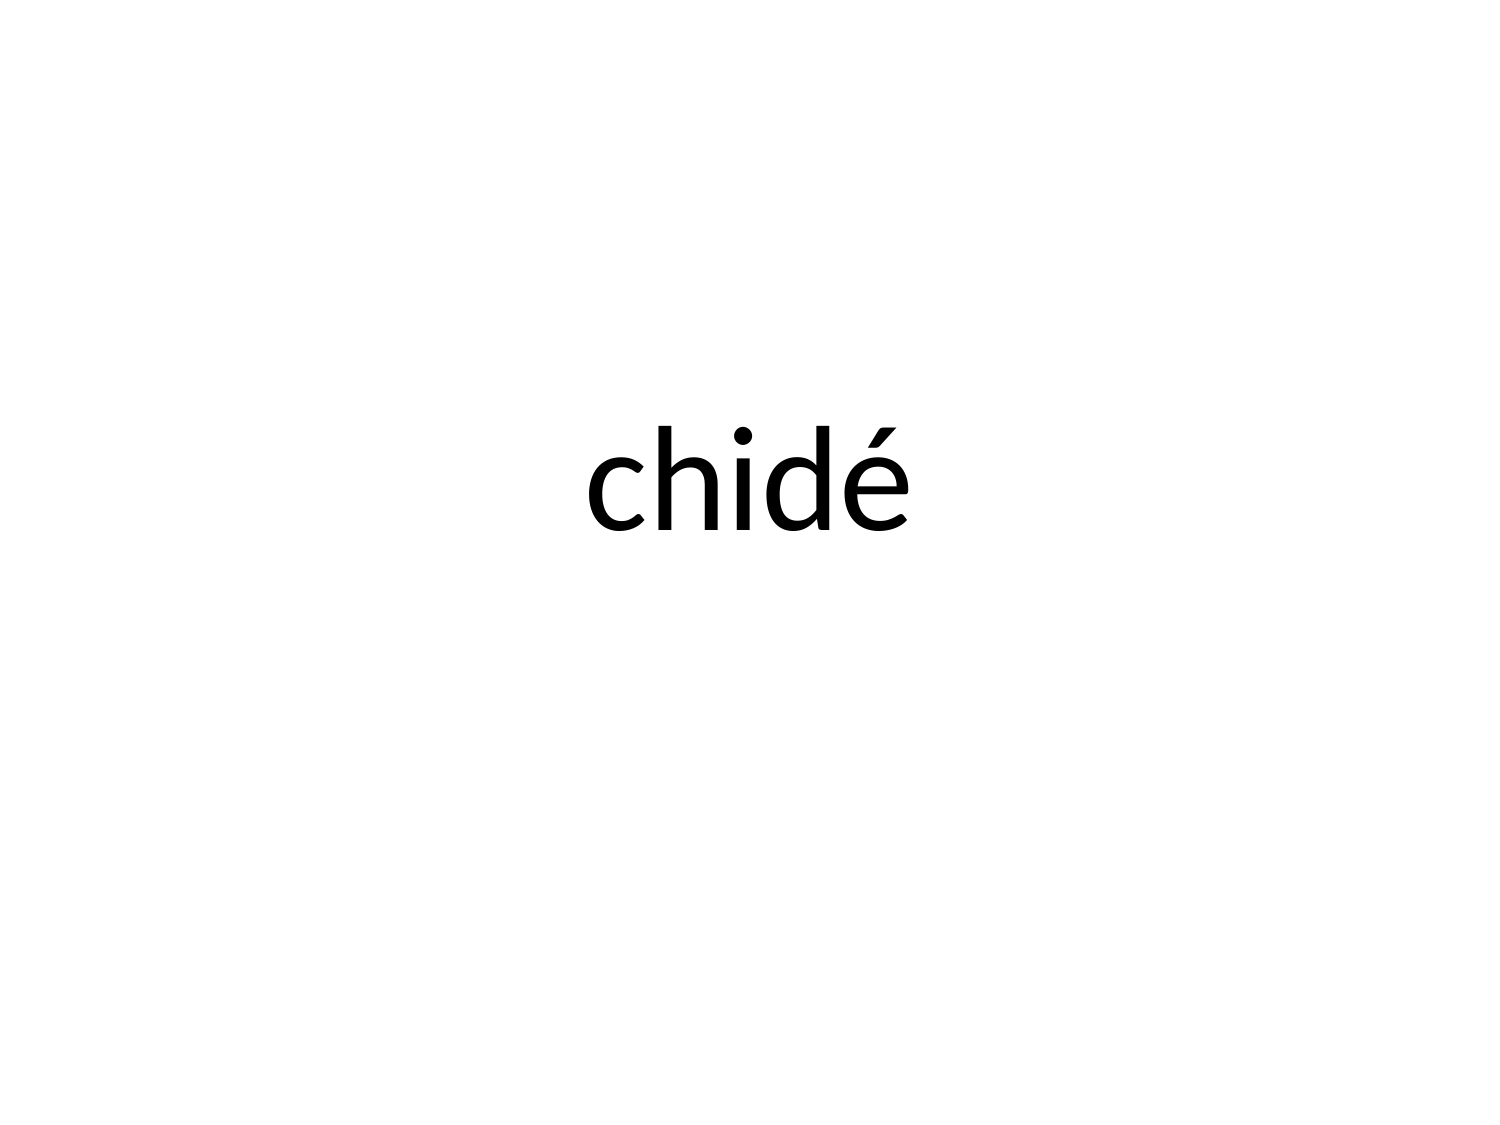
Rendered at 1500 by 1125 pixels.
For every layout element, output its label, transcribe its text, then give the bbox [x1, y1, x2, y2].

title chidé [112, 349, 1388, 591]
